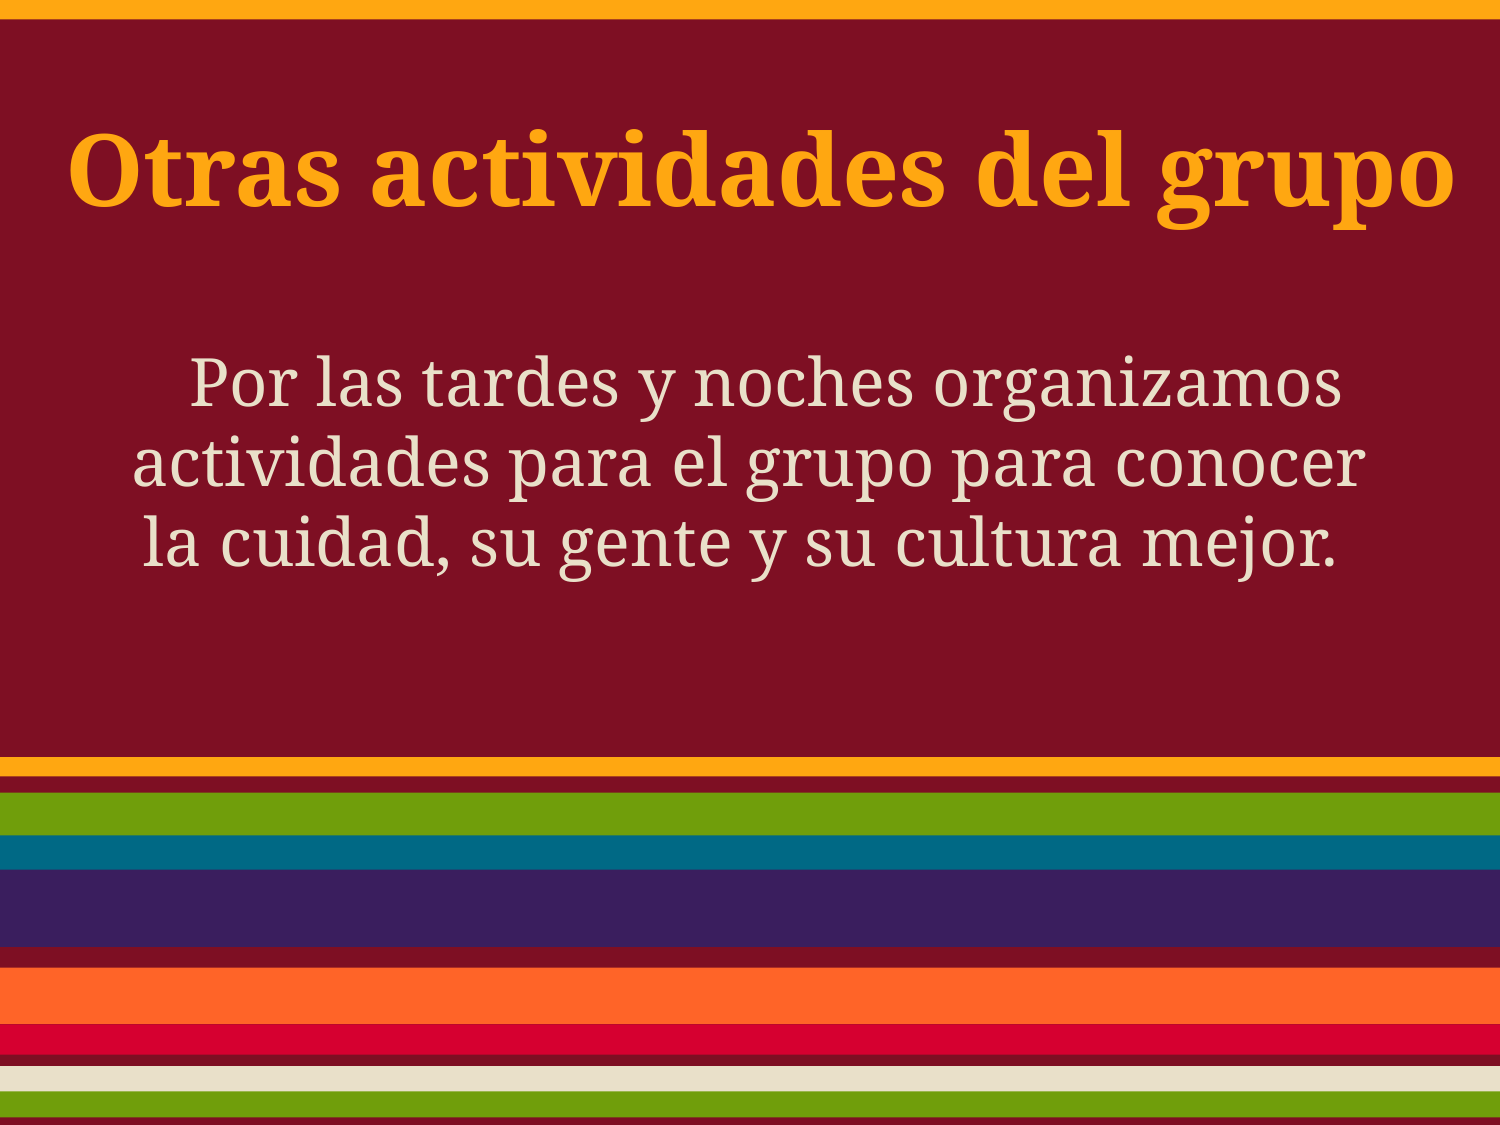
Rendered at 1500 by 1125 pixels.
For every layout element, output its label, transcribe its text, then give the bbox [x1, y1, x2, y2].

title Otras actividades del grupo [0, 0, 1500, 242]
subtitle Por las tardes y noches organizamos actividades para el grupo para conocer la cuidad, su gente y su cultura mejor. [112, 324, 1388, 509]
